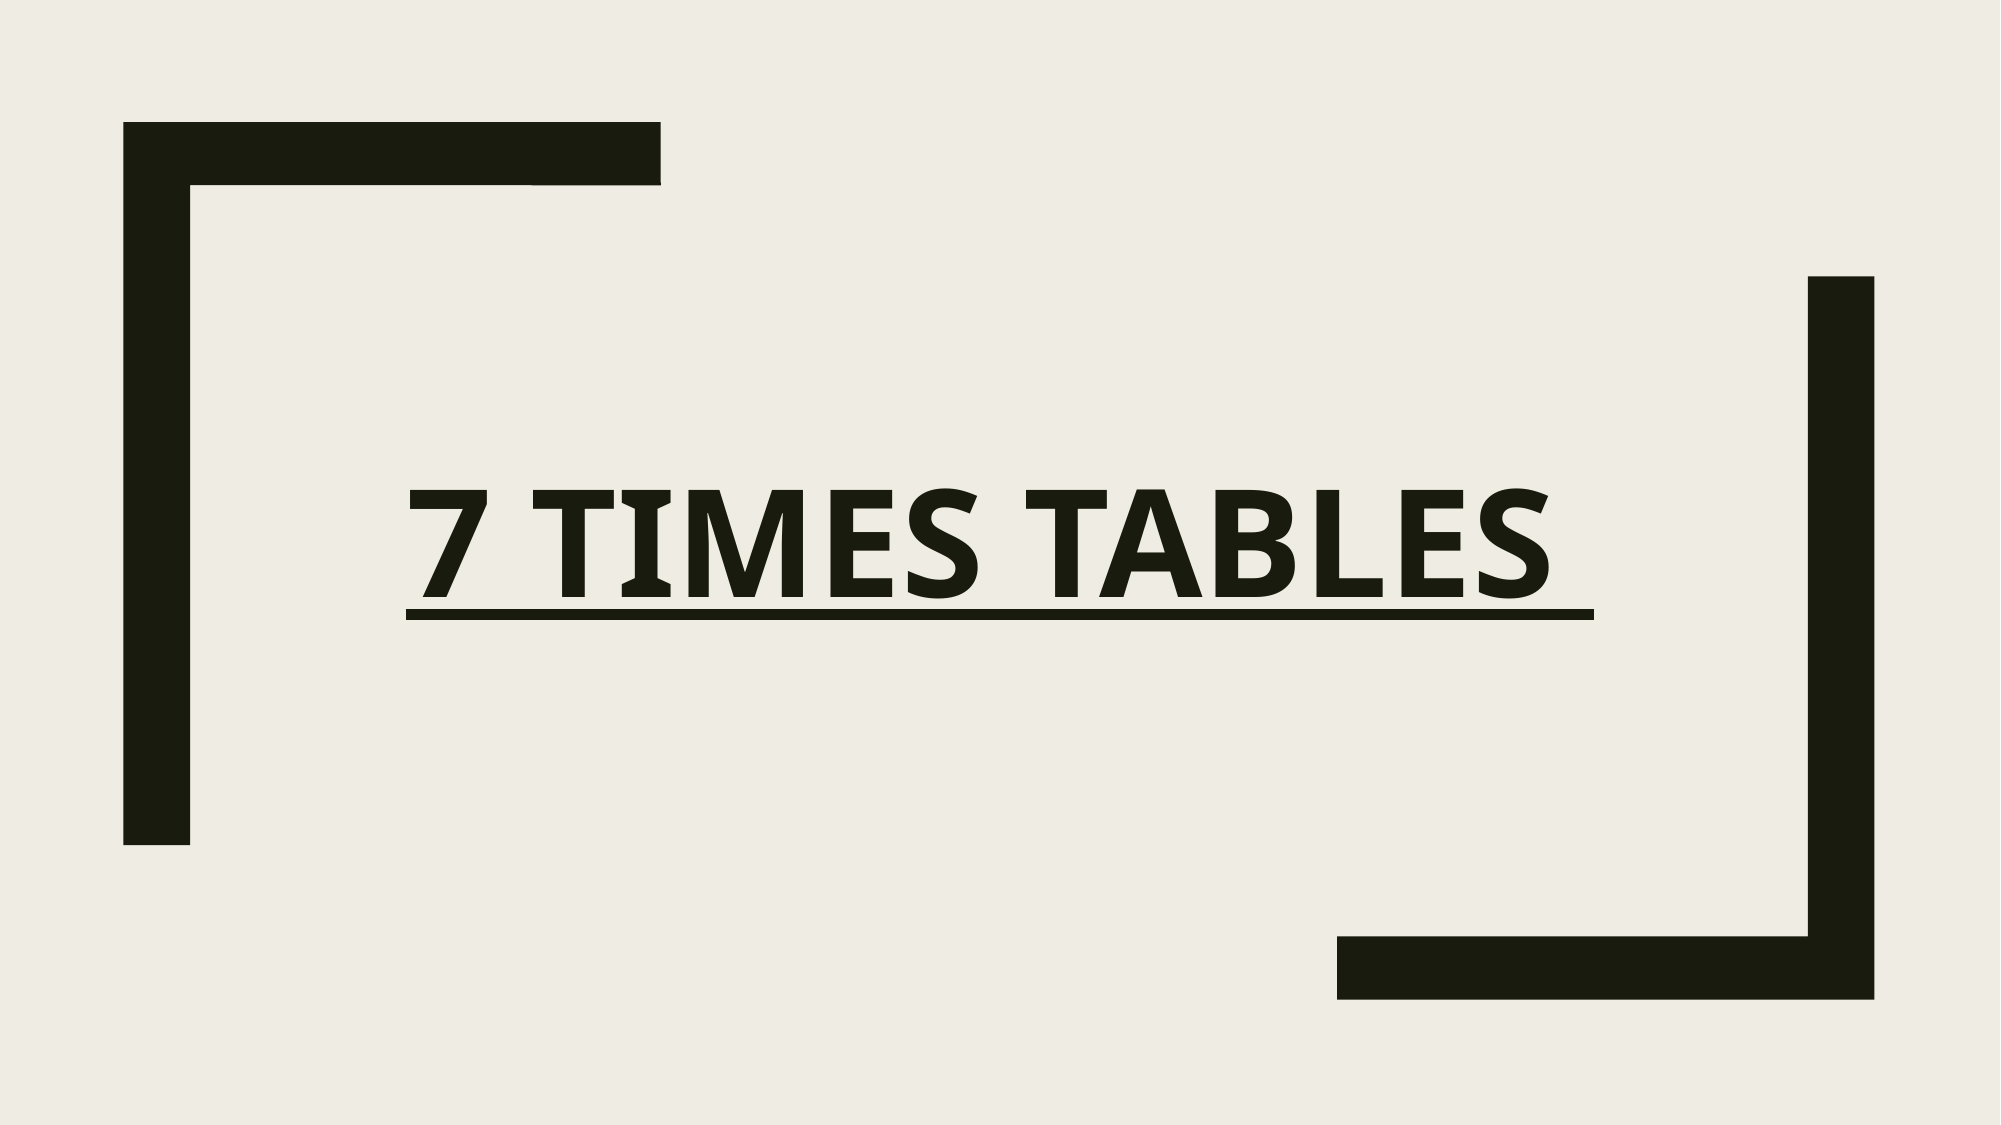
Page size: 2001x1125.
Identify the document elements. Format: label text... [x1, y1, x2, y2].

title 7 Times tables [314, 293, 1686, 638]
